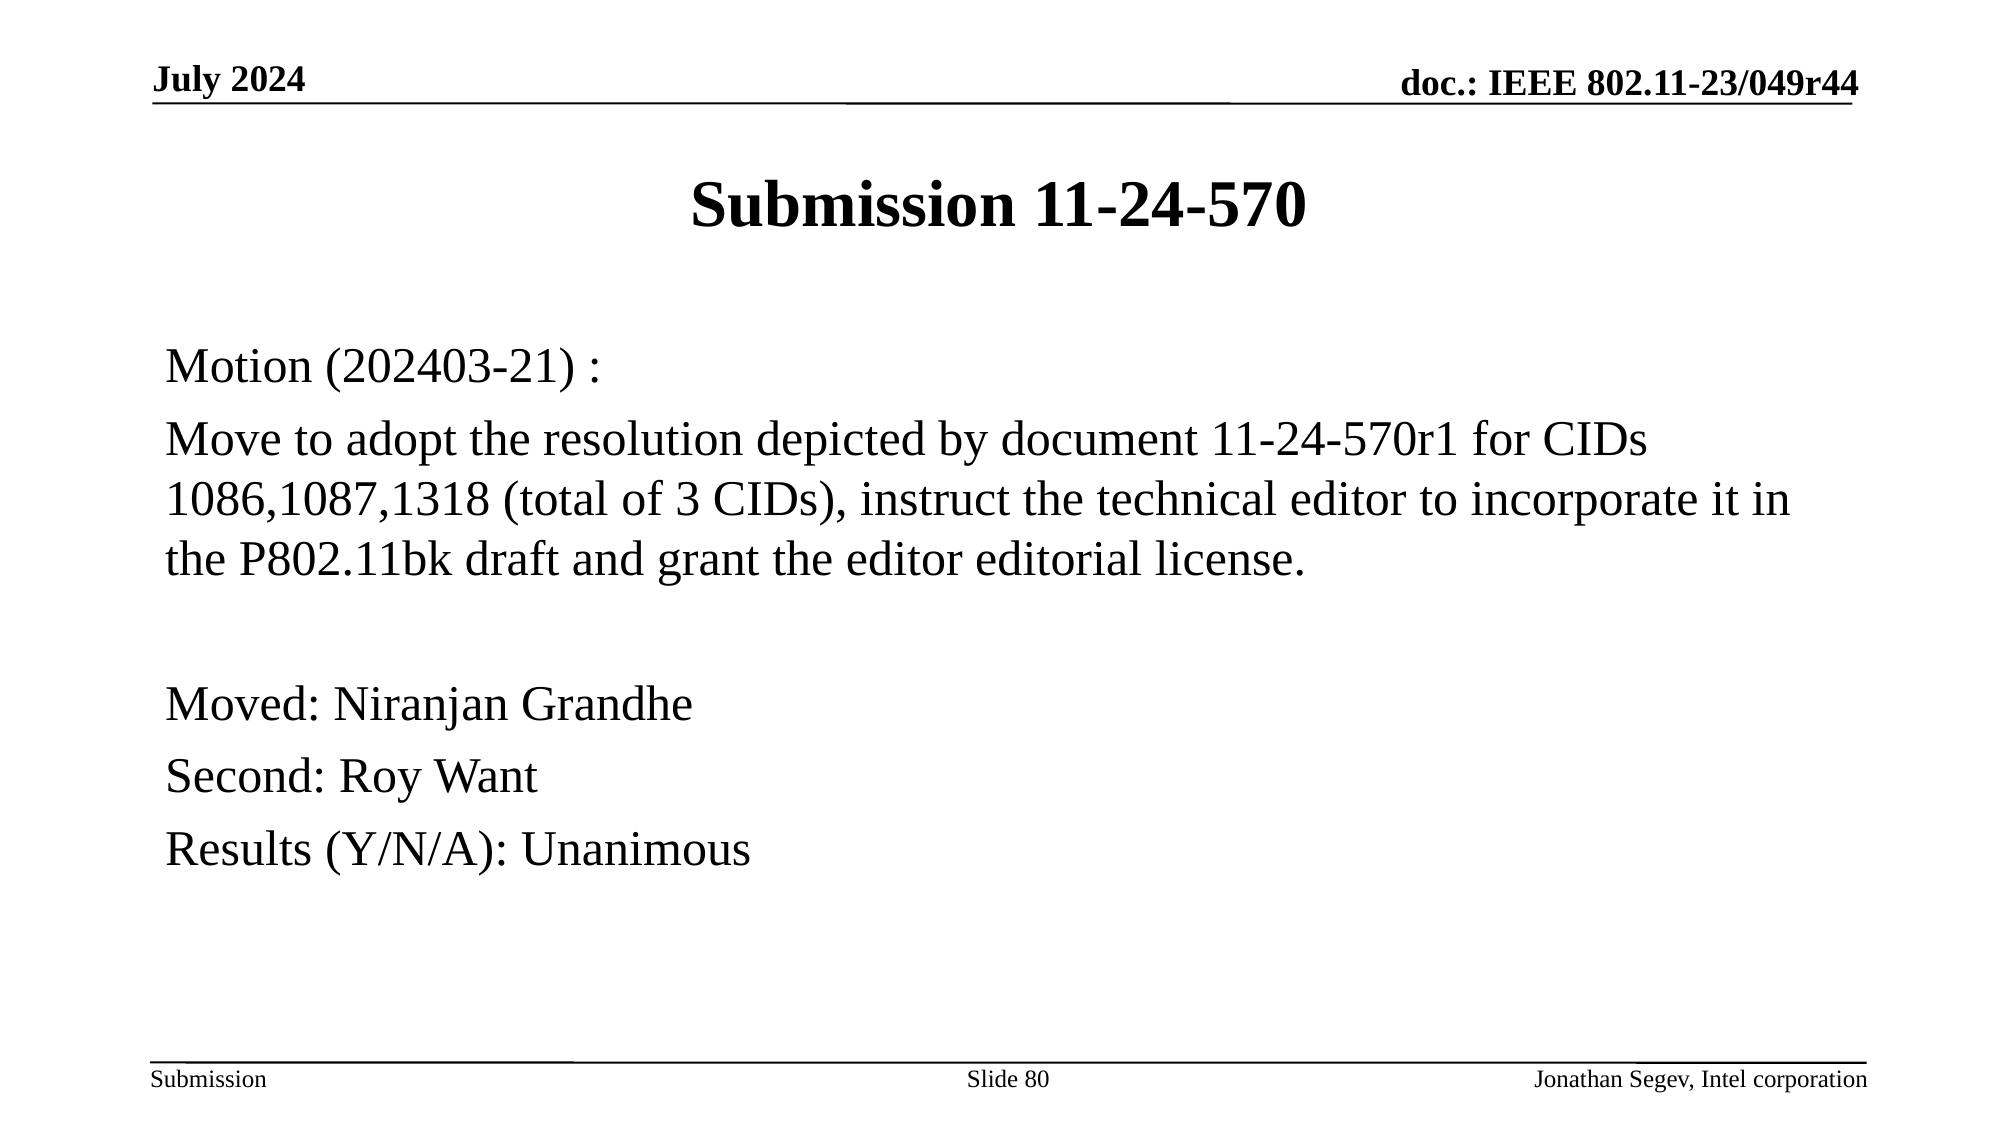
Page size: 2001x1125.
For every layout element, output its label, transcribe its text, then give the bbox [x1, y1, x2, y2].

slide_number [152, 54, 563, 100]
slide_number Slide 80 [950, 1061, 1067, 1123]
title Submission 11-24-570 [149, 112, 1850, 288]
list Motion (202403-21) : Move to adopt the resolution depicted by document 11-24-570r1 for CIDs 1086,1087,1318 (total of 3 CIDs), instruct the technical editor to incorporate it in the P802.11bk draft and grant the editor editorial license. Moved: Niranjan Grandhe Second: Roy Want Results (Y/N/A): Unanimous [149, 324, 1850, 1000]
footer Jonathan Segev, Intel corporation [1171, 1061, 1869, 1093]
